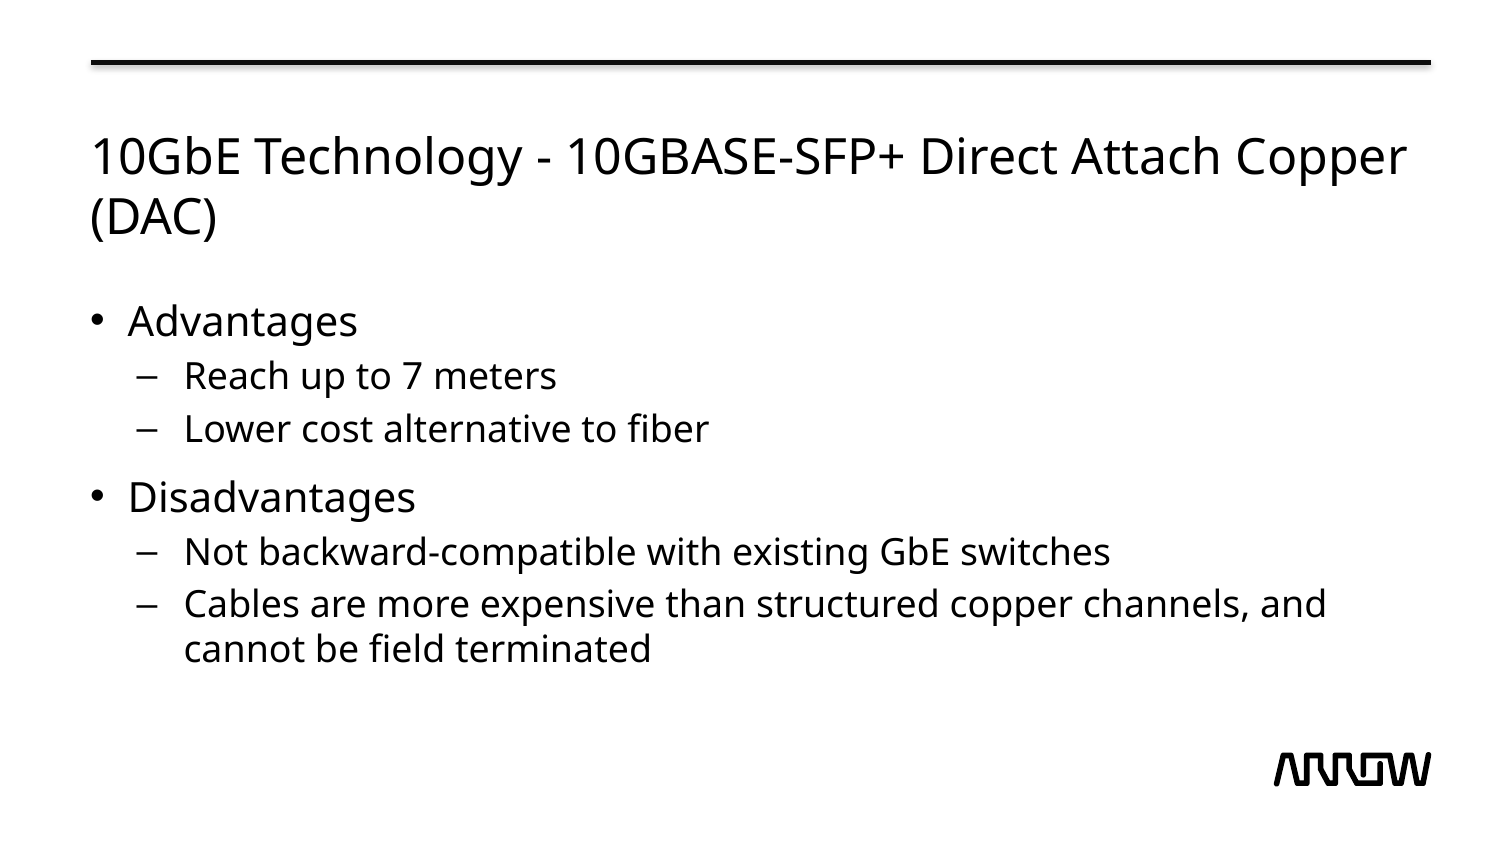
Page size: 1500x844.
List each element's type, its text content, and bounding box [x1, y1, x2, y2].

list Advantages Reach up to 7 meters Lower cost alternative to fiber Disadvantages Not backward-compatible with existing GbE switches Cables are more expensive than structured copper channels, and cannot be field terminated [75, 286, 1425, 748]
title 10GbE Technology - 10GBASE-SFP+ Direct Attach Copper (DAC) [75, 111, 1425, 258]
